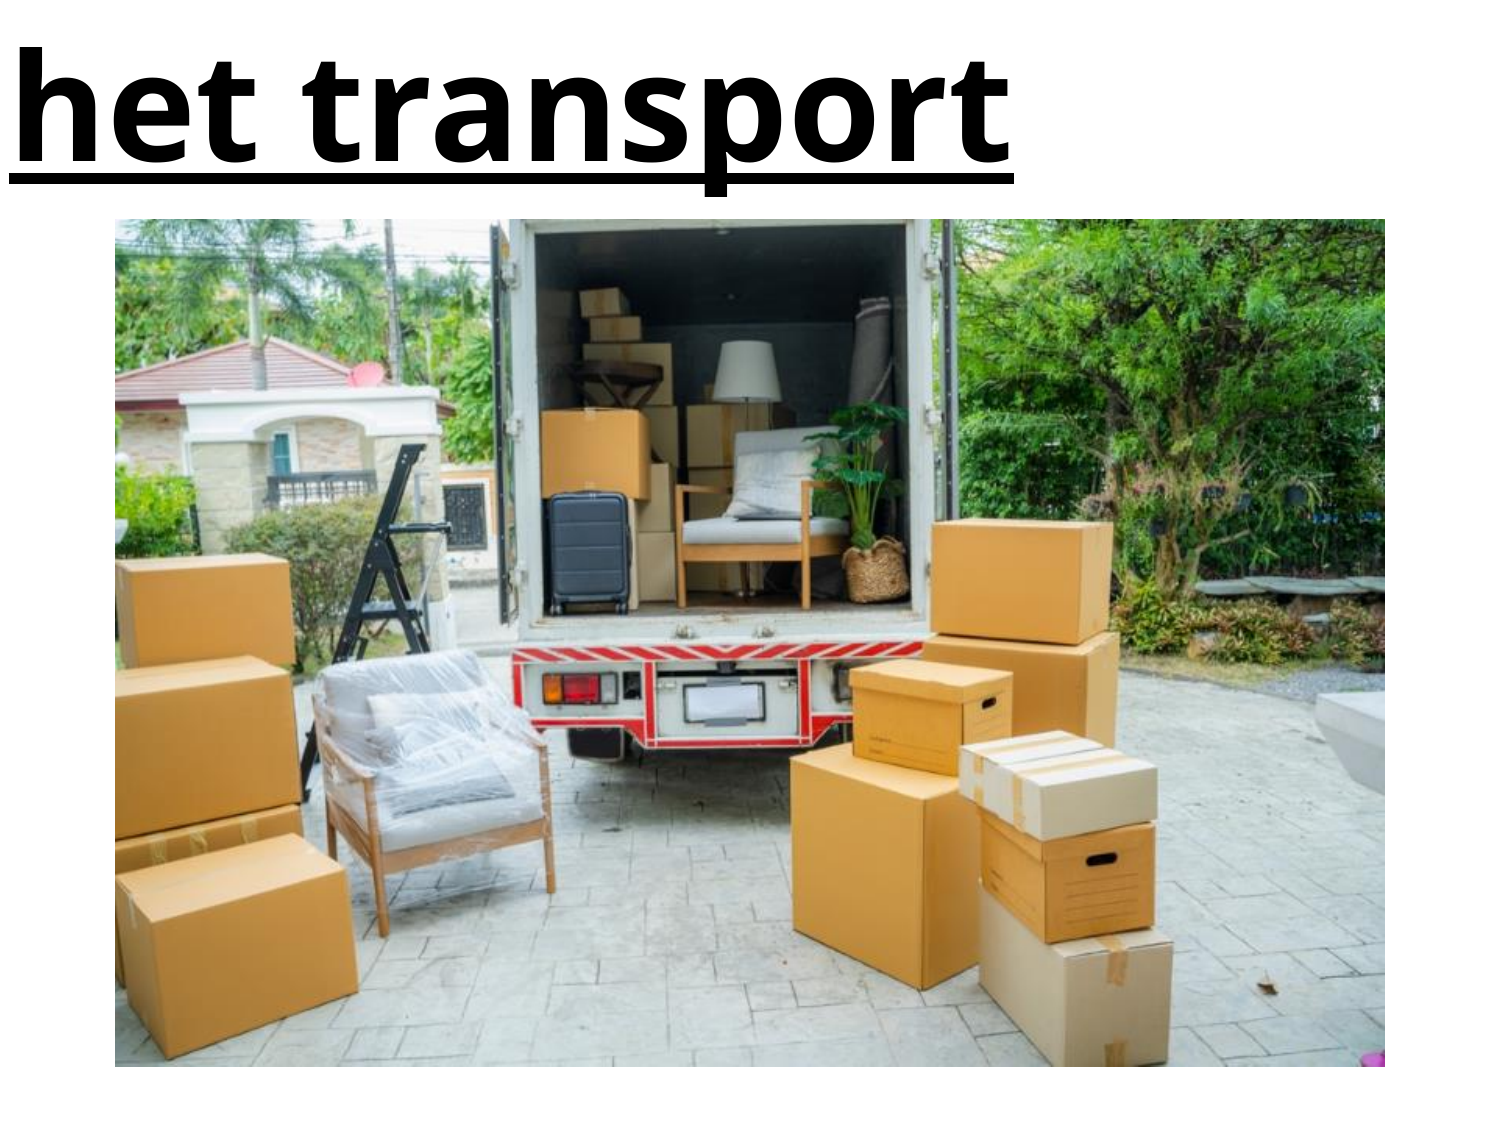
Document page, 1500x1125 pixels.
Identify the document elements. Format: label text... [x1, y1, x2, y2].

picture [114, 219, 1386, 1068]
text_box het transport [0, 4, 1500, 199]
